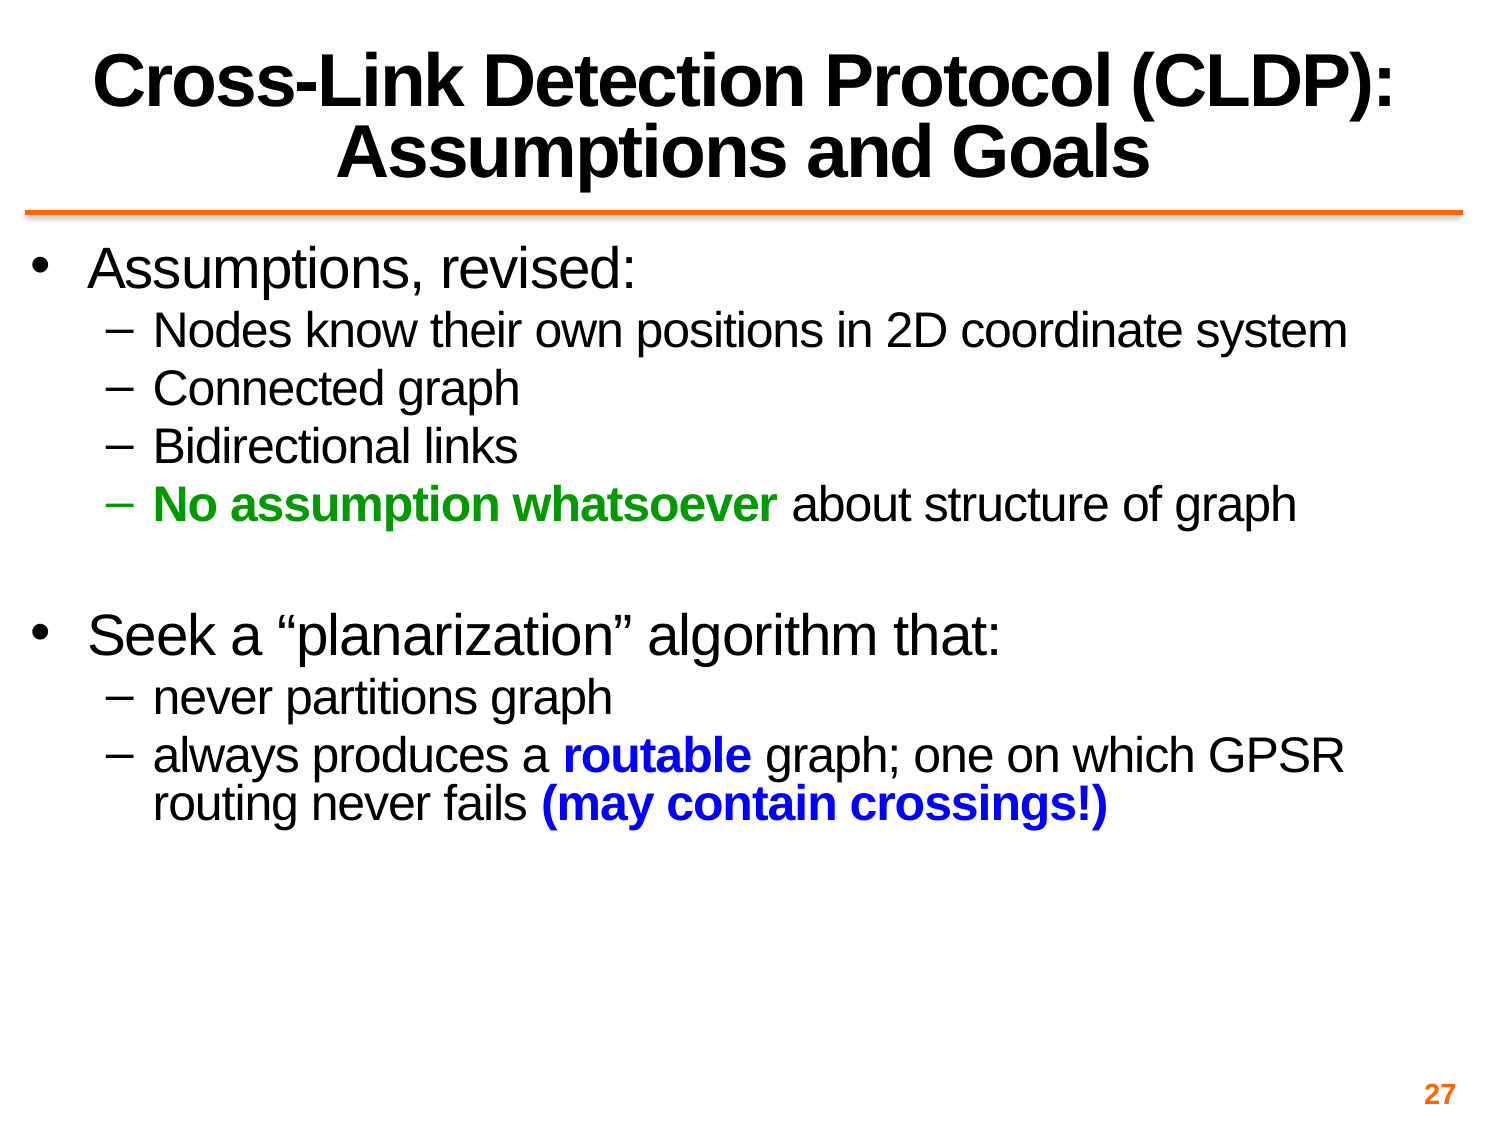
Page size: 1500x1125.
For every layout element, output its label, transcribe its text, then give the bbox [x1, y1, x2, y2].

title Cross-Link Detection Protocol (CLDP): Assumptions and Goals [24, 24, 1463, 201]
list Assumptions, revised: Nodes know their own positions in 2D coordinate system Connected graph Bidirectional links No assumption whatsoever about structure of graph Seek a “planarization” algorithm that: never partitions graph always produces a routable graph; one on which GPSR routing never fails (may contain crossings!) [24, 237, 1463, 1063]
slide_number 27 [1112, 1074, 1463, 1110]
